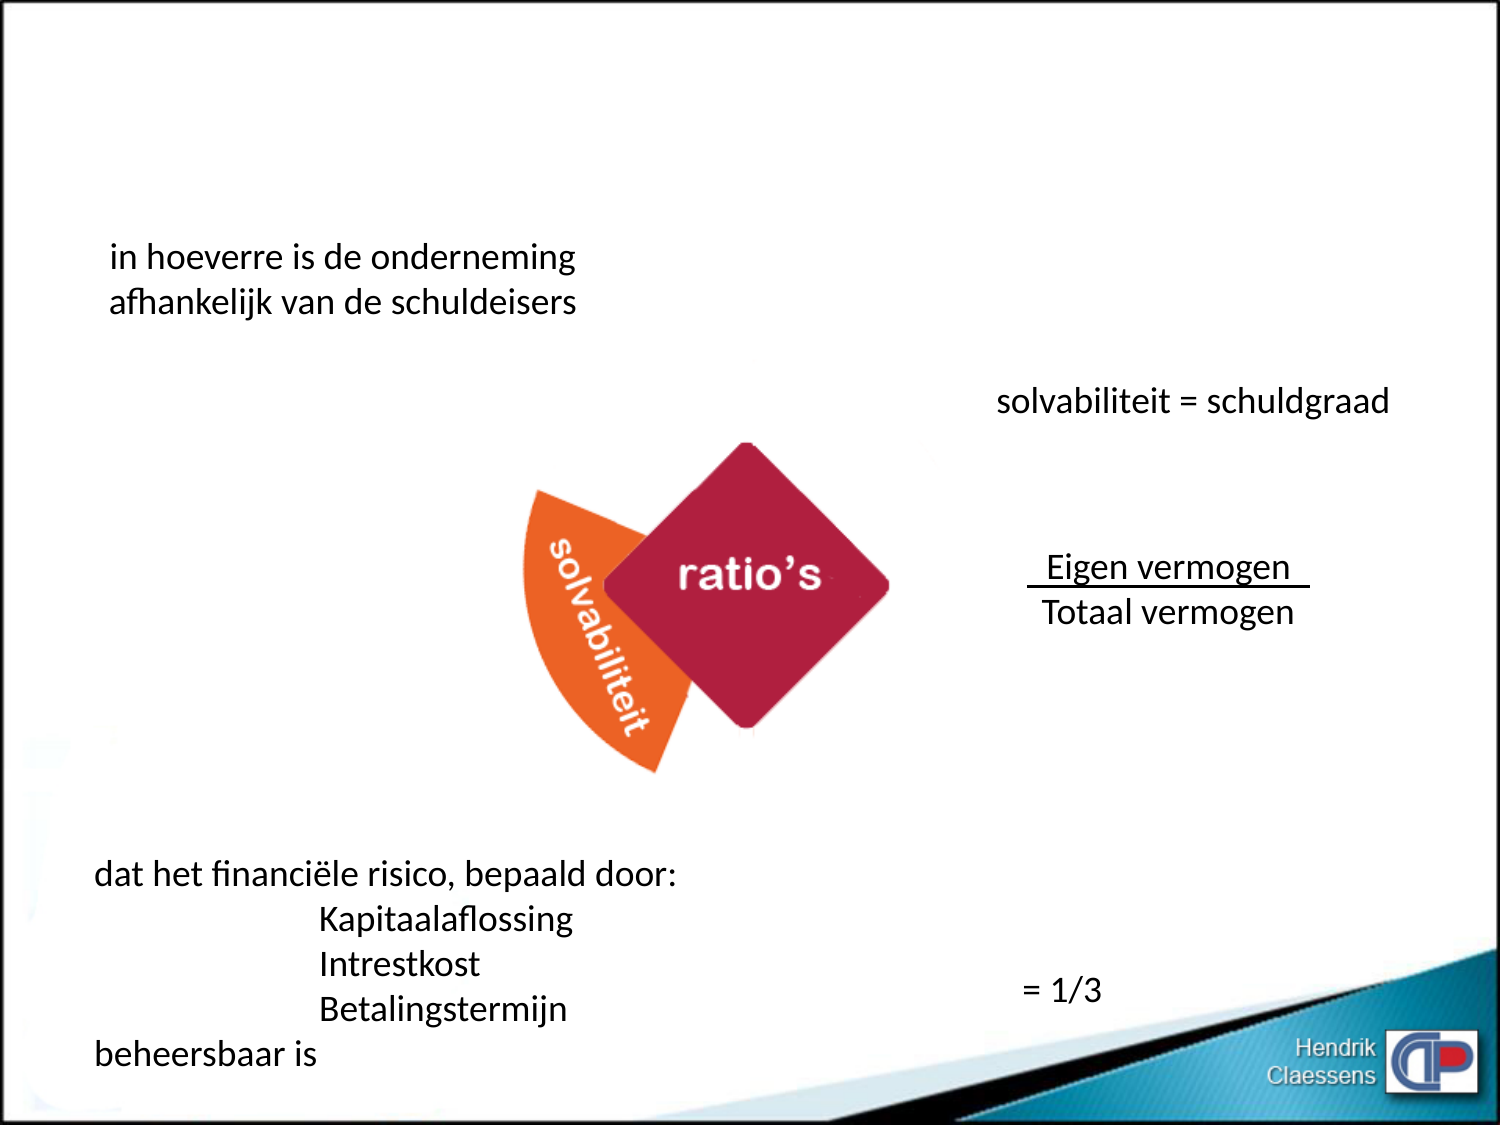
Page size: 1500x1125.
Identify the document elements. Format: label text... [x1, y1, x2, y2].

text_box Eigen vermogen Totaal vermogen [1063, 588, 1311, 640]
text_box in hoeverre is de onderneming afhankelijk van de schuldeisers [86, 224, 600, 330]
text_box = 1/3 [1007, 957, 1118, 1018]
picture [0, 0, 1500, 1125]
text_box solvabiliteit = schuldgraad [1063, 368, 1406, 429]
text_box Eigen vermogen Totaal vermogen [1063, 534, 1311, 587]
text_box dat het financiële risico, bepaald door: Kapitaalaflossing Intrestkost Betalingstermijn beheersbaar is [79, 841, 693, 1082]
